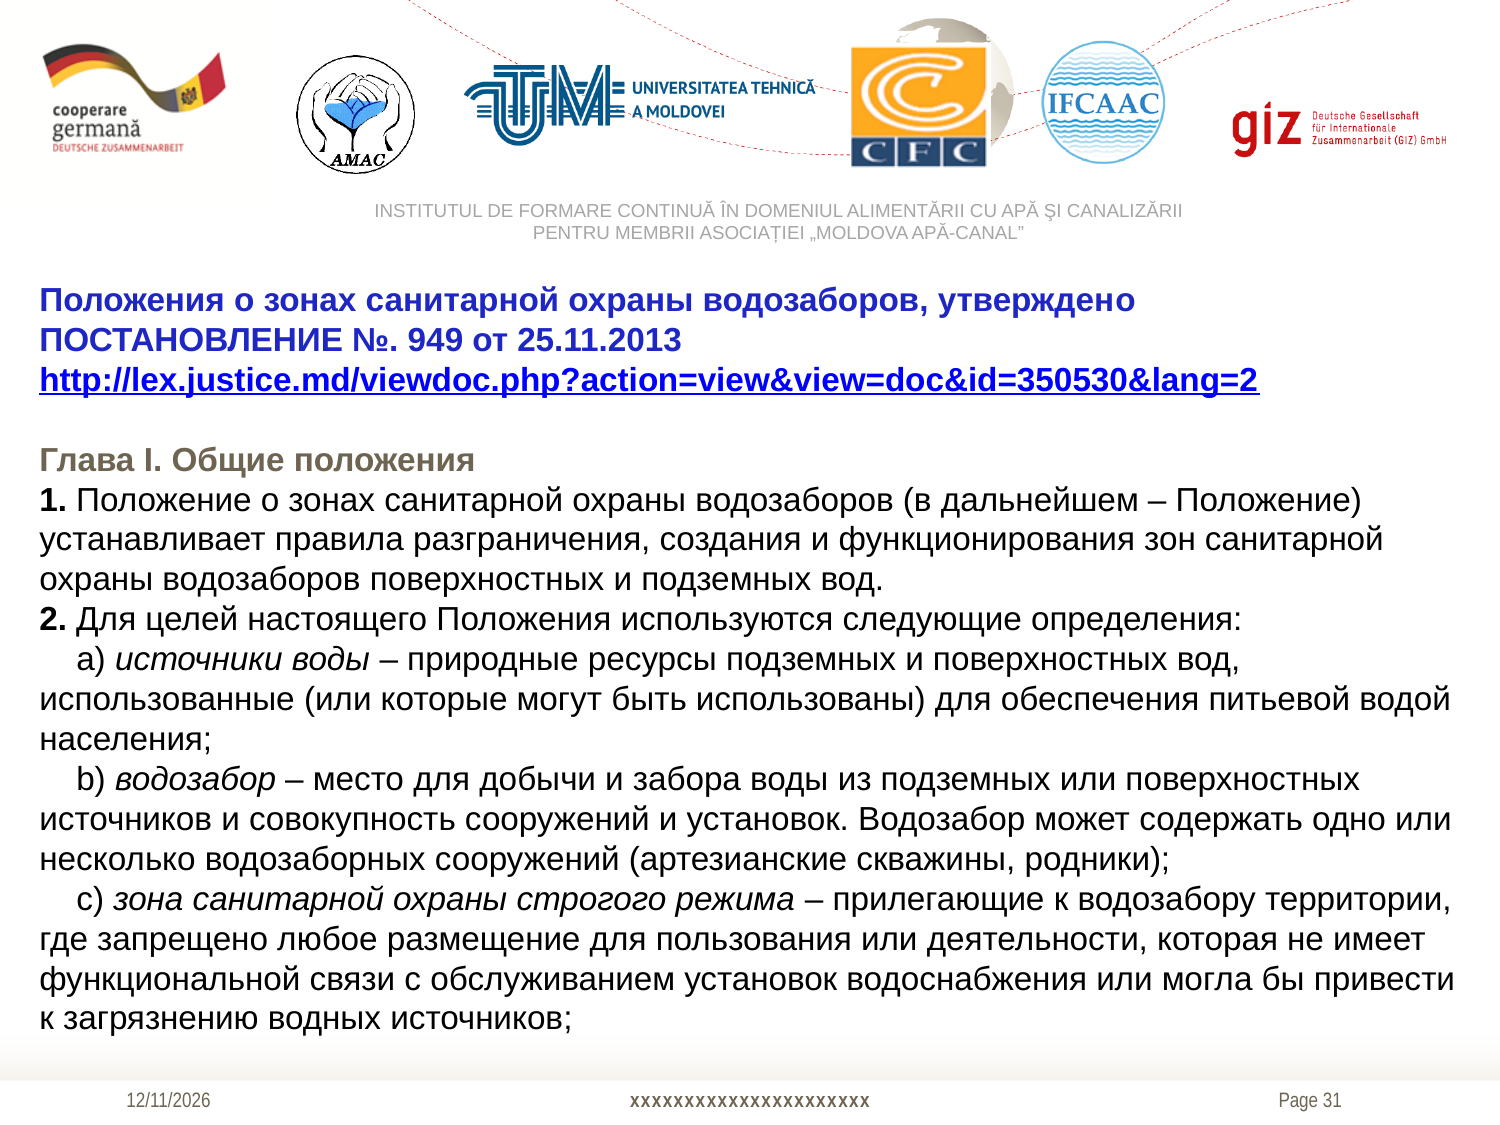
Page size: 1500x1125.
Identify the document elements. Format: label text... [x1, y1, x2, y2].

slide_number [111, 1079, 325, 1121]
text_box INSTITUTUL DE FORMARE CONTINUĂ ÎN DOMENIUL ALIMENTĂRII CU APĂ ŞI CANALIZĂRII PENTRU MEMBRII ASOCIAȚIEI „MOLDOVA APĂ-CANAL” [190, 171, 1366, 251]
footer xxxxxxxxxxxxxxxxxxxxxx [469, 1079, 1031, 1121]
title Положения о зонах санитарной охраны водозаборов, утвержденo ПОСТАНОВЛЕНИЕ №. 949 от 25.11.2013 http://lex.justice.md/viewdoc.php?action=view&view=doc&id=350530&lang=2 Глава I. Общие положения 1. Положение о зонах санитарной охраны водозаборов (в дальнейшем – Положение) устанавливает правила разграничения, создания и функционирования зон санитарной охраны водозаборов поверхностных и подземных вод. 2. Для целей настоящего Положения используются следующие определения: а) источники воды – природные ресурсы подземных и поверхностных вод, использованные (или которые могут быть использованы) для обеспечения питьевой водой населения; b) водозабор – место для добычи и забора воды из подземных или поверхностных источников и совокупность сооружений и установок. Водозабор может содержать одно или несколько водозаборных сооружений (артезианские скважины, родники); c) зона санитарной охраны строгого режима – прилегающие к водозабору территории, где запрещено любое размещение для пользования или деятельности, которая не имеет функциональной связи с обслуживанием установок водоснабжения или могла бы привести к загрязнению водных источников; [24, 270, 1475, 1053]
picture [0, 0, 1500, 207]
picture [0, 959, 1500, 1081]
